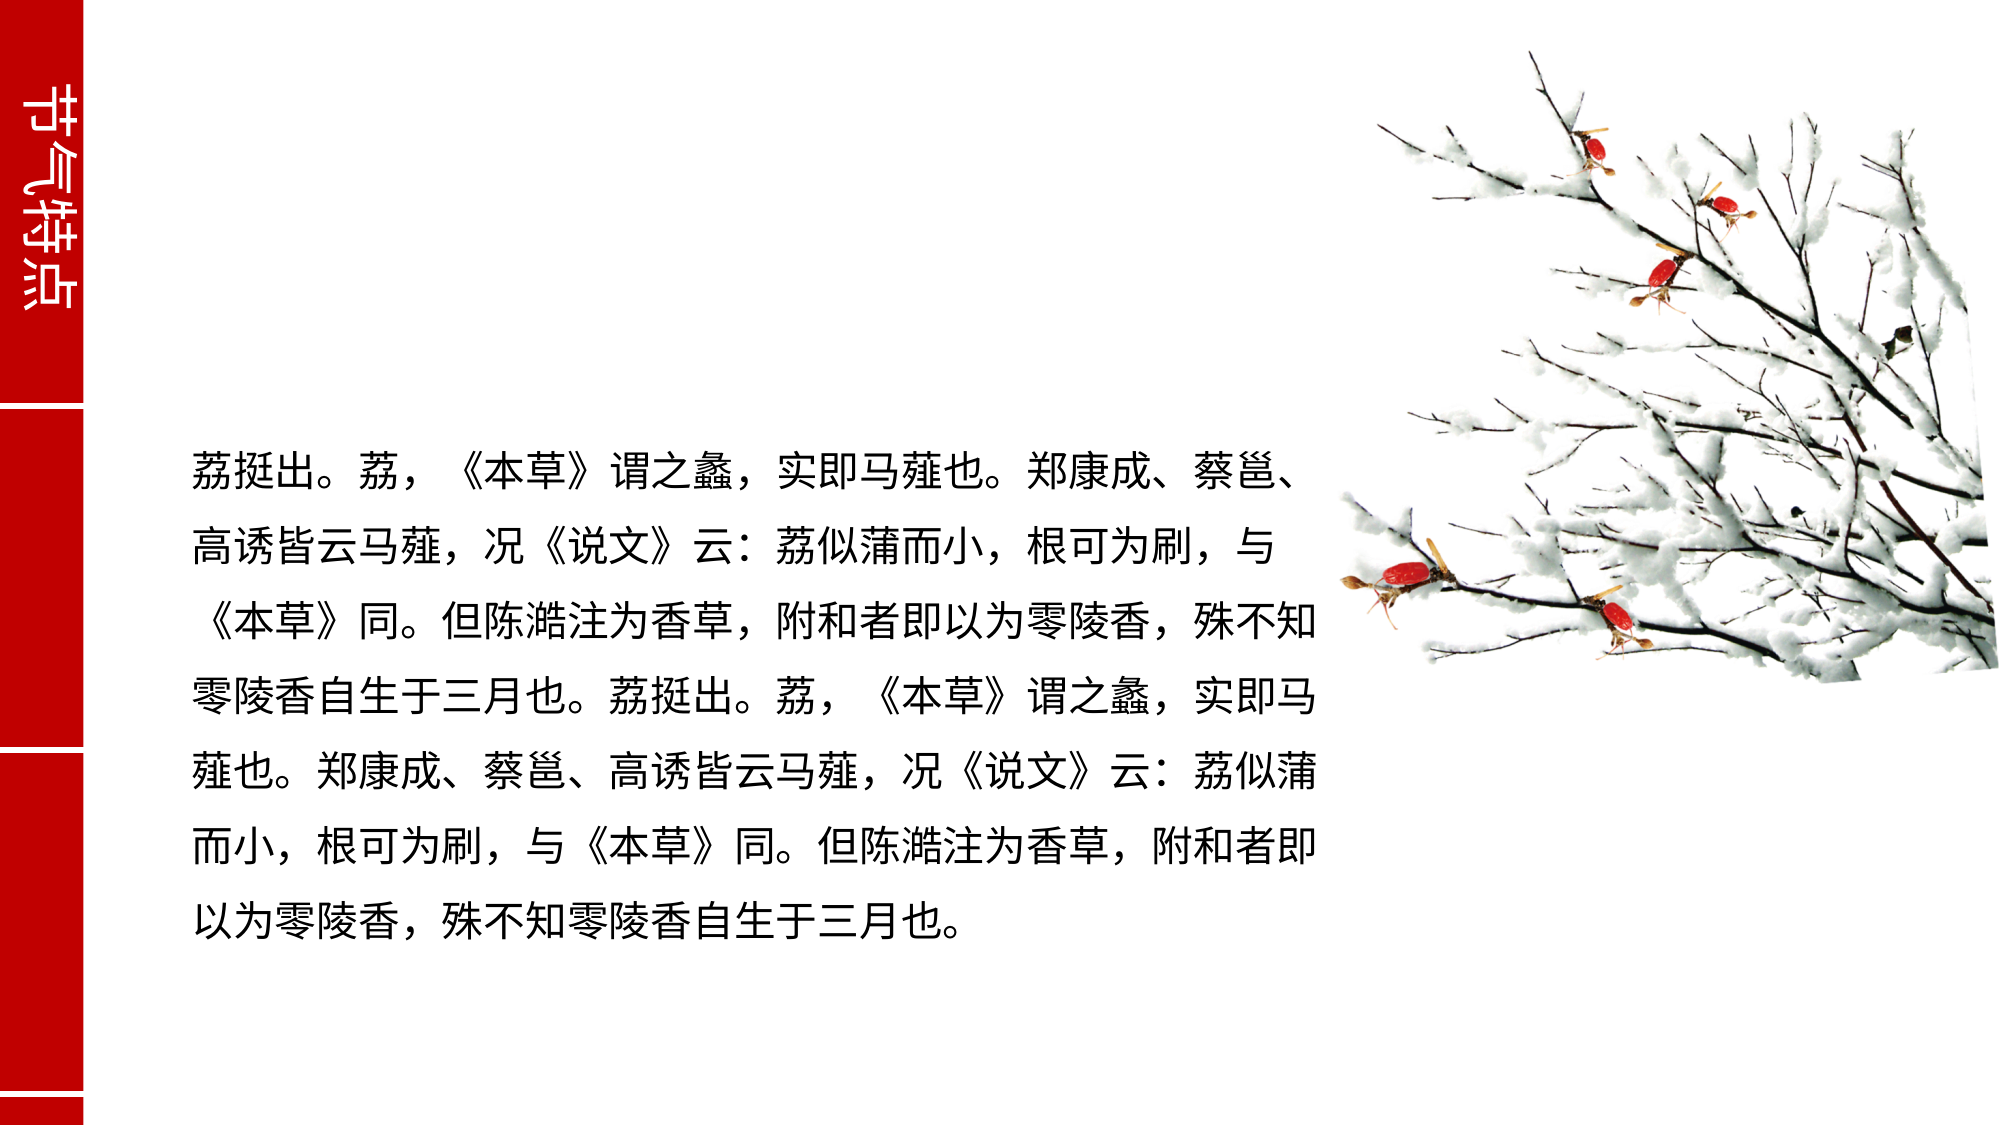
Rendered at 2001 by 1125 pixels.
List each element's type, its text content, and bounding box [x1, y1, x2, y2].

text_box 节气特点 [0, 0, 94, 406]
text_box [0, 406, 124, 1094]
text_box [0, 1097, 84, 1125]
text_box 荔挺出。荔，《本草》谓之蠡，实即马薤也。郑康成、蔡邕、高诱皆云马薤，况《说文》云：荔似蒲而小，根可为刷，与《本草》同。但陈澔注为香草，附和者即以为零陵香，殊不知零陵香自生于三月也。荔挺出。荔，《本草》谓之蠡，实即马薤也。郑康成、蔡邕、高诱皆云马薤，况《说文》云：荔似蒲而小，根可为刷，与《本草》同。但陈澔注为香草，附和者即以为零陵香，殊不知零陵香自生于三月也。 [176, 412, 1249, 953]
picture [1249, 0, 2000, 1039]
